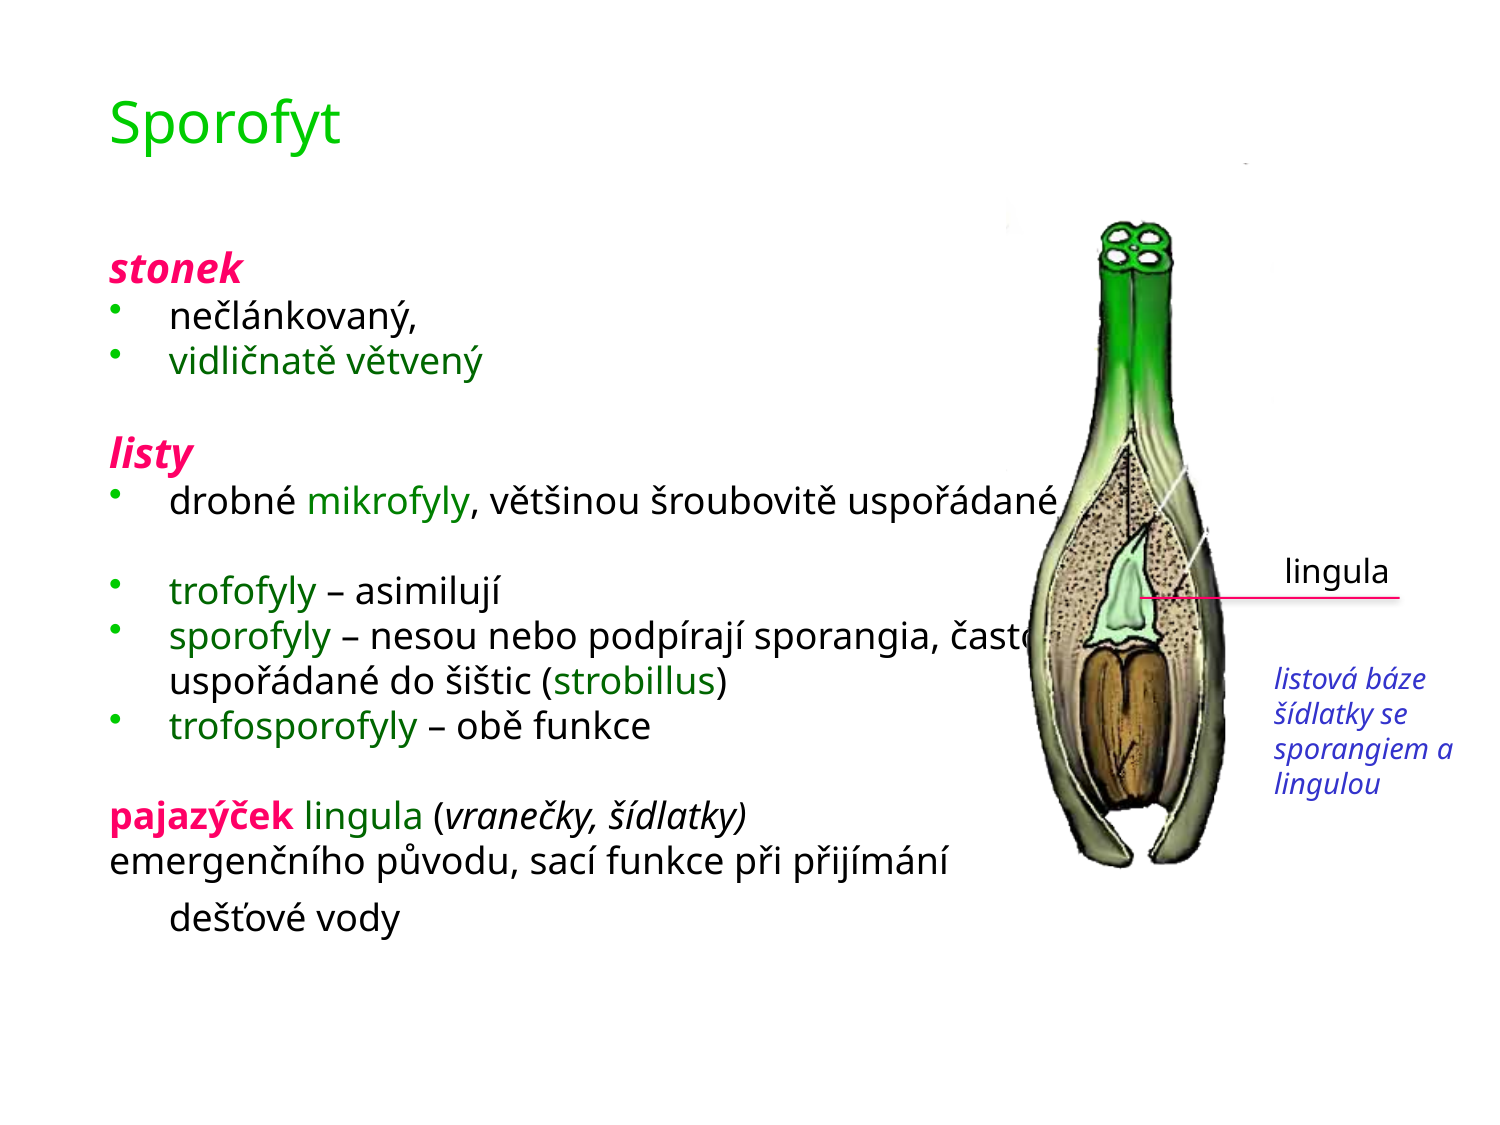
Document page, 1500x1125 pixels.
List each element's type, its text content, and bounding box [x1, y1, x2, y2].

text_box stonek nečlánkovaný, vidličnatě větvený listy drobné mikrofyly, většinou šroubovitě uspořádané trofofyly – asimilují sporofyly – nesou nebo podpírají sporangia, často uspořádané do šištic (strobillus) trofosporofyly – obě funkce pajazýček lingula (vranečky, šídlatky) emergenčního původu, sací funkce při přijímání dešťové vody [94, 234, 1075, 949]
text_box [1005, 163, 1496, 915]
text_box Sporofyt [94, 77, 361, 163]
